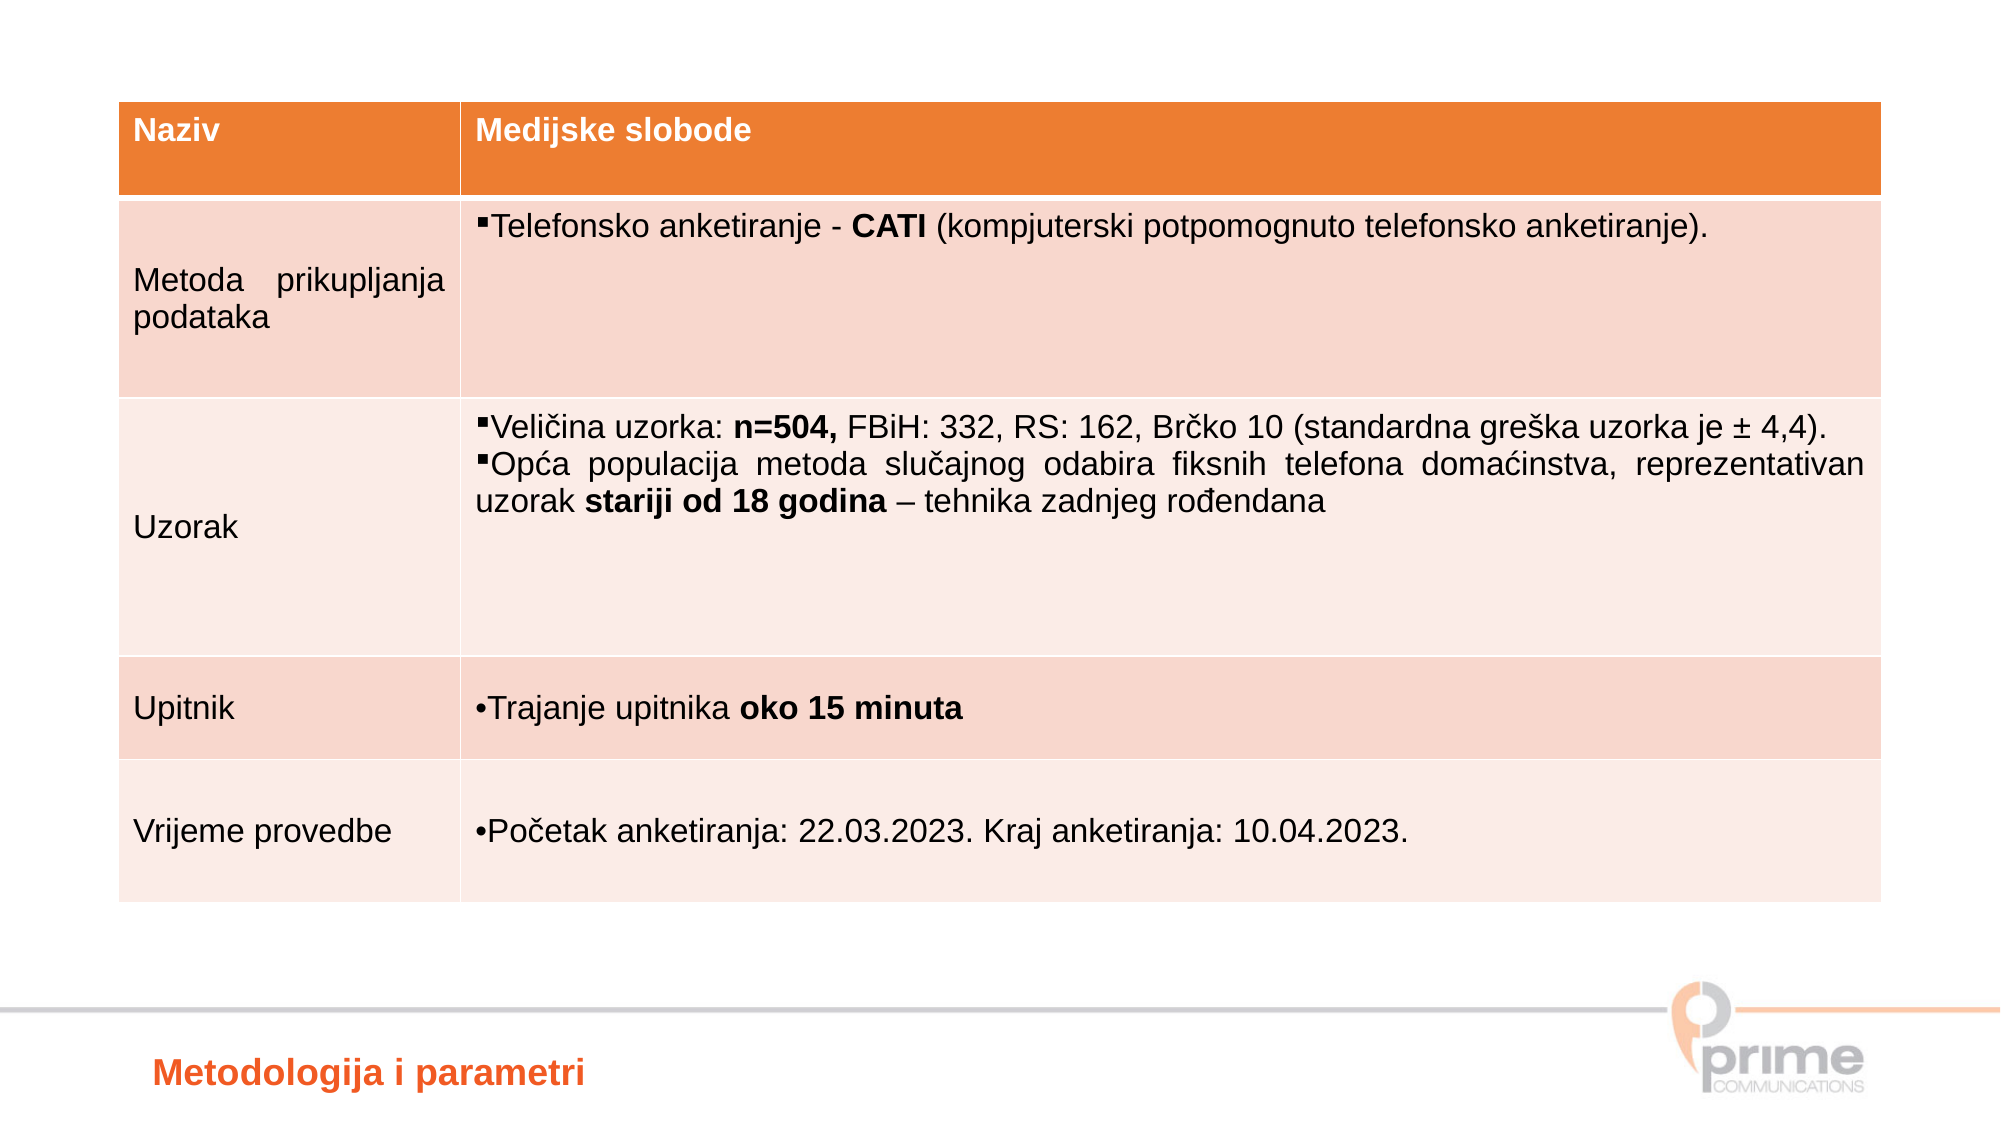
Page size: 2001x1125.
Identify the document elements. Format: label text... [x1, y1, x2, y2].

table_cell Uzorak [119, 399, 460, 655]
table_cell Upitnik [119, 657, 460, 759]
text_box Metodologija i parametri [137, 1040, 762, 1101]
table_cell Trajanje upitnika oko 15 minuta [461, 657, 1881, 759]
table_header Naziv [119, 102, 460, 195]
table_cell Metoda prikupljanja podataka [119, 201, 460, 397]
table_header Medijske slobode [461, 102, 1881, 195]
table_cell Veličina uzorka: n=504, FBiH: 332, RS: 162, Brčko 10 (standardna greška uzorka je ± 4,4). Opća populacija metoda slučajnog odabira fiksnih telefona domaćinstva, reprezentativan uzorak stariji od 18 godina – tehnika zadnjeg rođendana [461, 399, 1881, 655]
picture [0, 0, 2001, 1125]
table_cell Vrijeme provedbe [119, 760, 460, 902]
table_cell Početak anketiranja: 22.03.2023. Kraj anketiranja: 10.04.2023. [461, 760, 1881, 902]
table_cell Telefonsko anketiranje - CATI (kompjuterski potpomognuto telefonsko anketiranje). [461, 201, 1881, 397]
